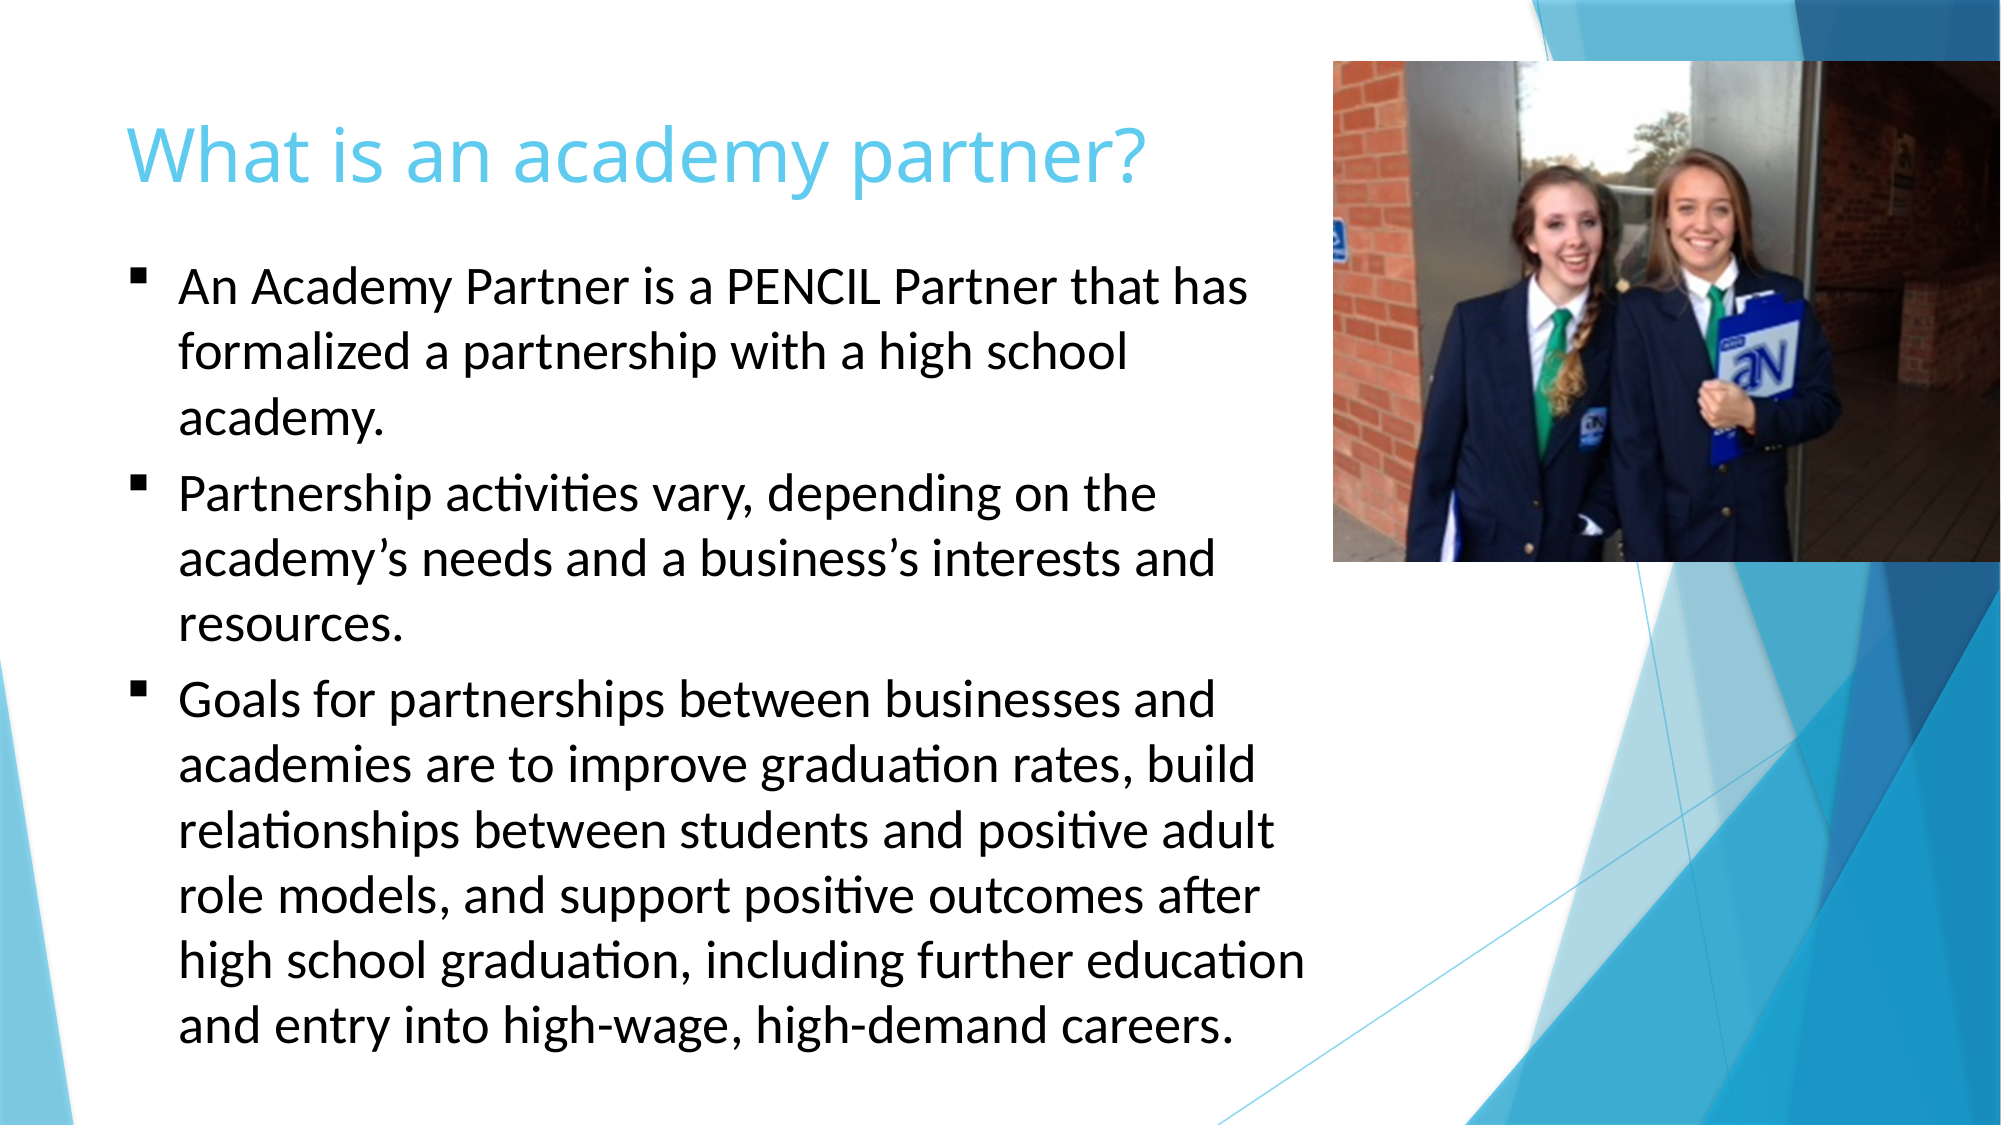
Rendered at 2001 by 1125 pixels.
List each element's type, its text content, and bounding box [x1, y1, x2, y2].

list An Academy Partner is a PENCIL Partner that has formalized a partnership with a high school academy. Partnership activities vary, depending on the academy’s needs and a business’s interests and resources. Goals for partnerships between businesses and academies are to improve graduation rates, build relationships between students and positive adult role models, and support positive outcomes after high school graduation, including further education and entry into high-wage, high-demand careers. [111, 242, 1333, 1110]
title What is an academy partner? [111, 99, 1328, 242]
picture [1333, 60, 2000, 562]
